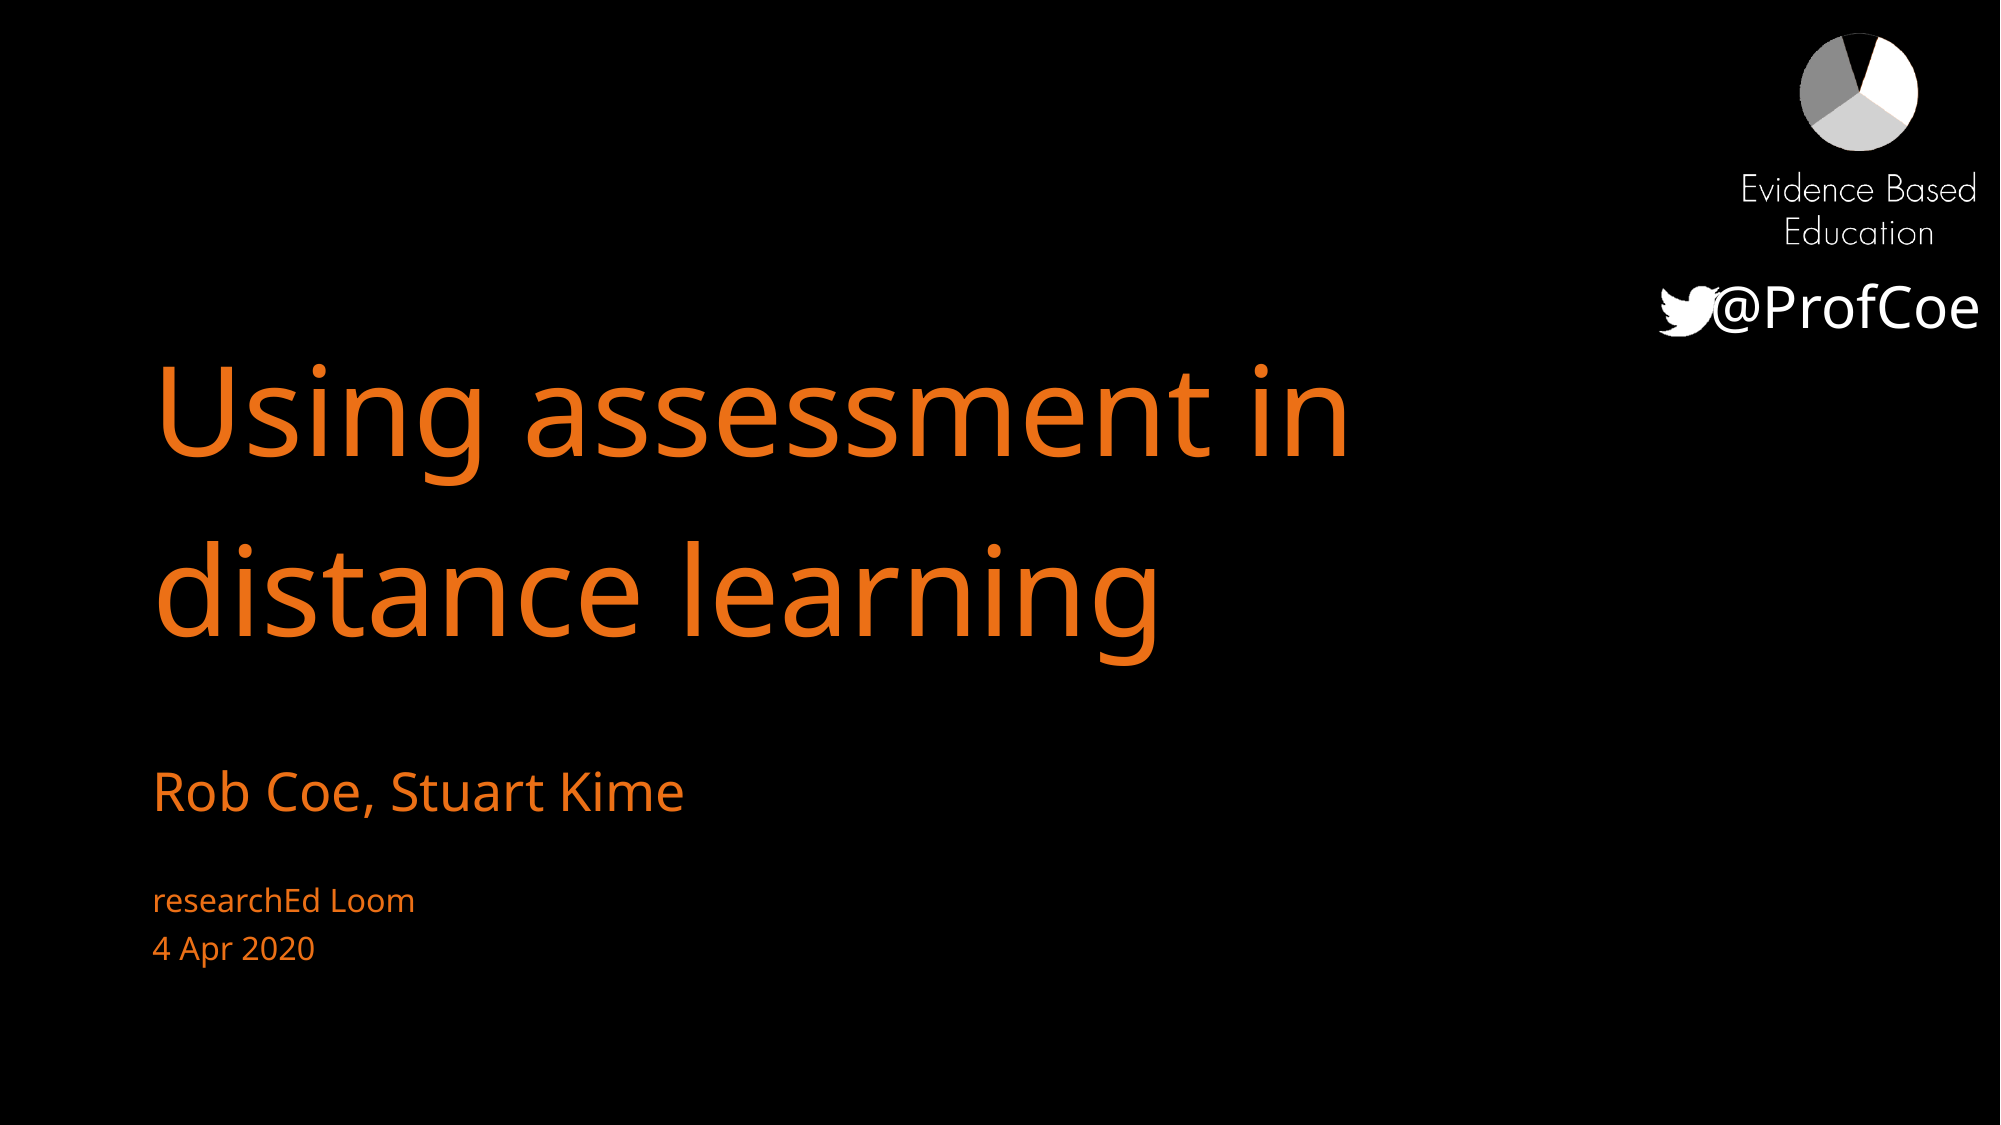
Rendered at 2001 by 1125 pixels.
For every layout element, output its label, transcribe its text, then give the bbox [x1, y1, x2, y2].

title Using assessment in distance learning [137, 276, 1863, 669]
picture [1637, 7, 2001, 364]
subtitle Rob Coe, Stuart Kime researchEd Loom 4 Apr 2020 [137, 757, 1863, 976]
text_box @ProfCoe [1742, 262, 1997, 348]
